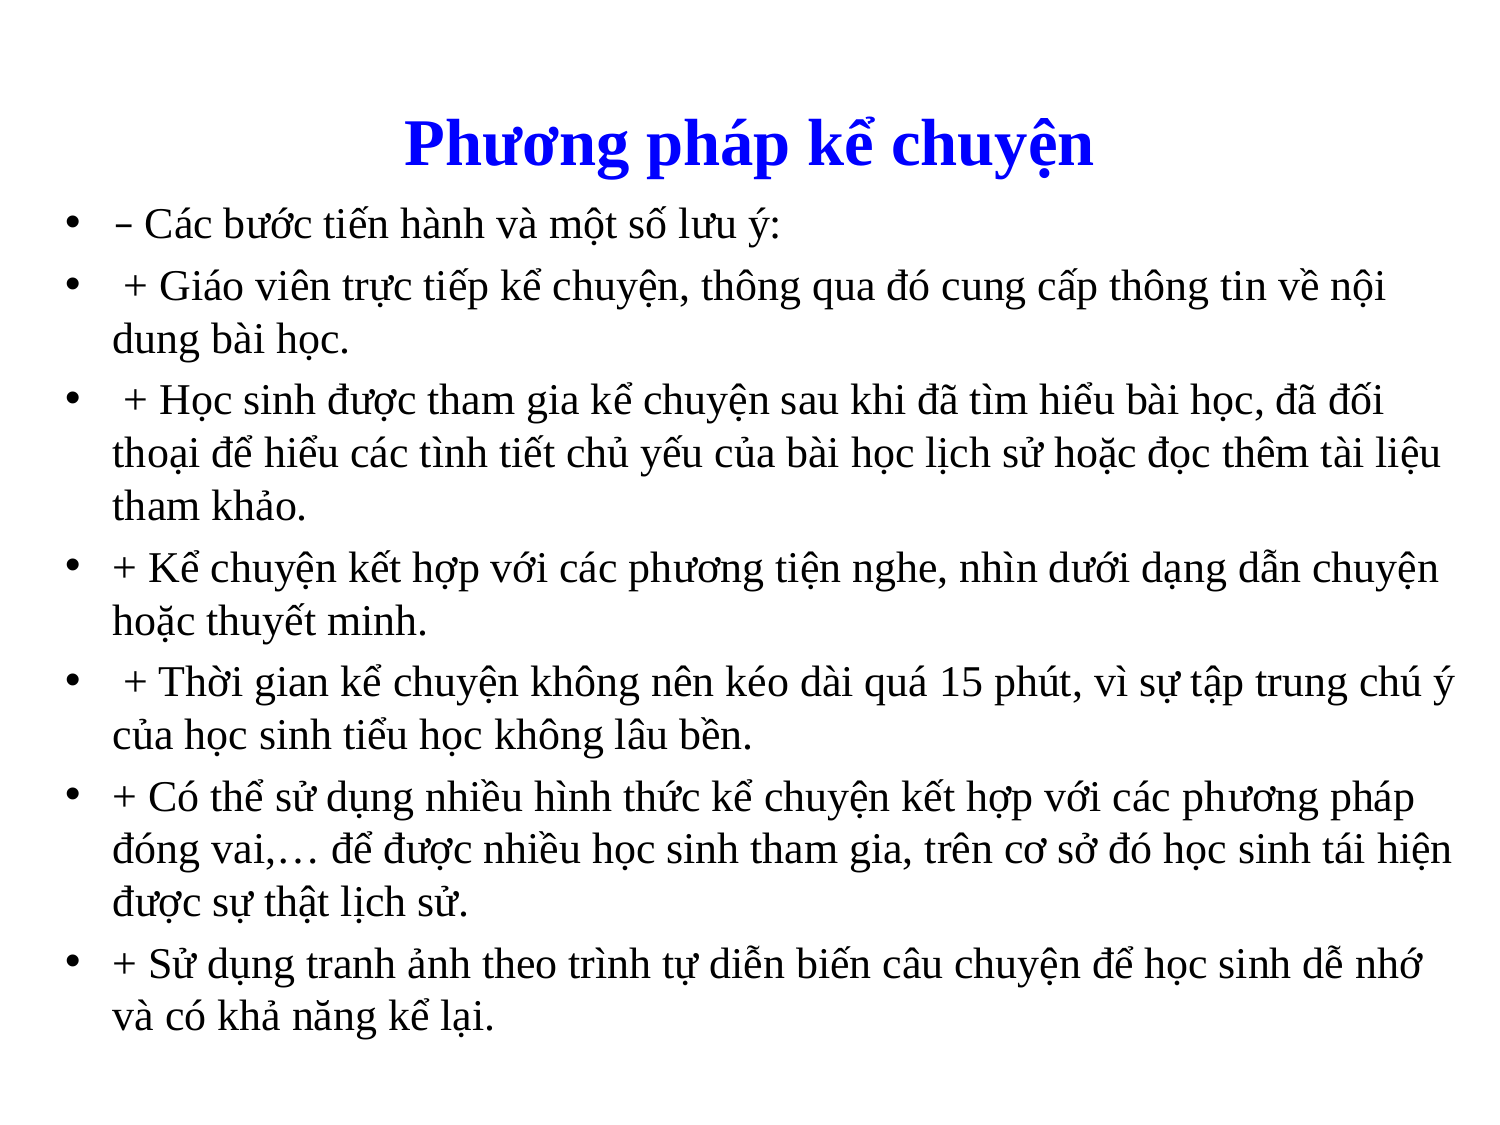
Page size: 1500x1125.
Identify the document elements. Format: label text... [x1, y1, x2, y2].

list – Các bước tiến hành và một số lưu ý: + Giáo viên trực tiếp kể chuyện, thông qua đó cung cấp thông tin về nội dung bài học. + Học sinh được tham gia kể chuyện sau khi đã tìm hiểu bài học, đã đối thoại để hiểu các tình tiết chủ yếu của bài học lịch sử hoặc đọc thêm tài liệu tham khảo. + Kể chuyện kết hợp với các phương tiện nghe, nhìn dưới dạng dẫn chuyện hoặc thuyết minh. + Thời gian kể chuyện không nên kéo dài quá 15 phút, vì sự tập trung chú ý của học sinh tiểu học không lâu bền. + Có thể sử dụng nhiều hình thức kể chuyện kết hợp với các phương pháp đóng vai,… để được nhiều học sinh tham gia, trên cơ sở đó học sinh tái hiện được sự thật lịch sử. + Sử dụng tranh ảnh theo trình tự diễn biến câu chuyện để học sinh dễ nhớ và có khả năng kể lại. [50, 187, 1475, 1050]
title Phương pháp kể chuyện [75, 45, 1425, 187]
